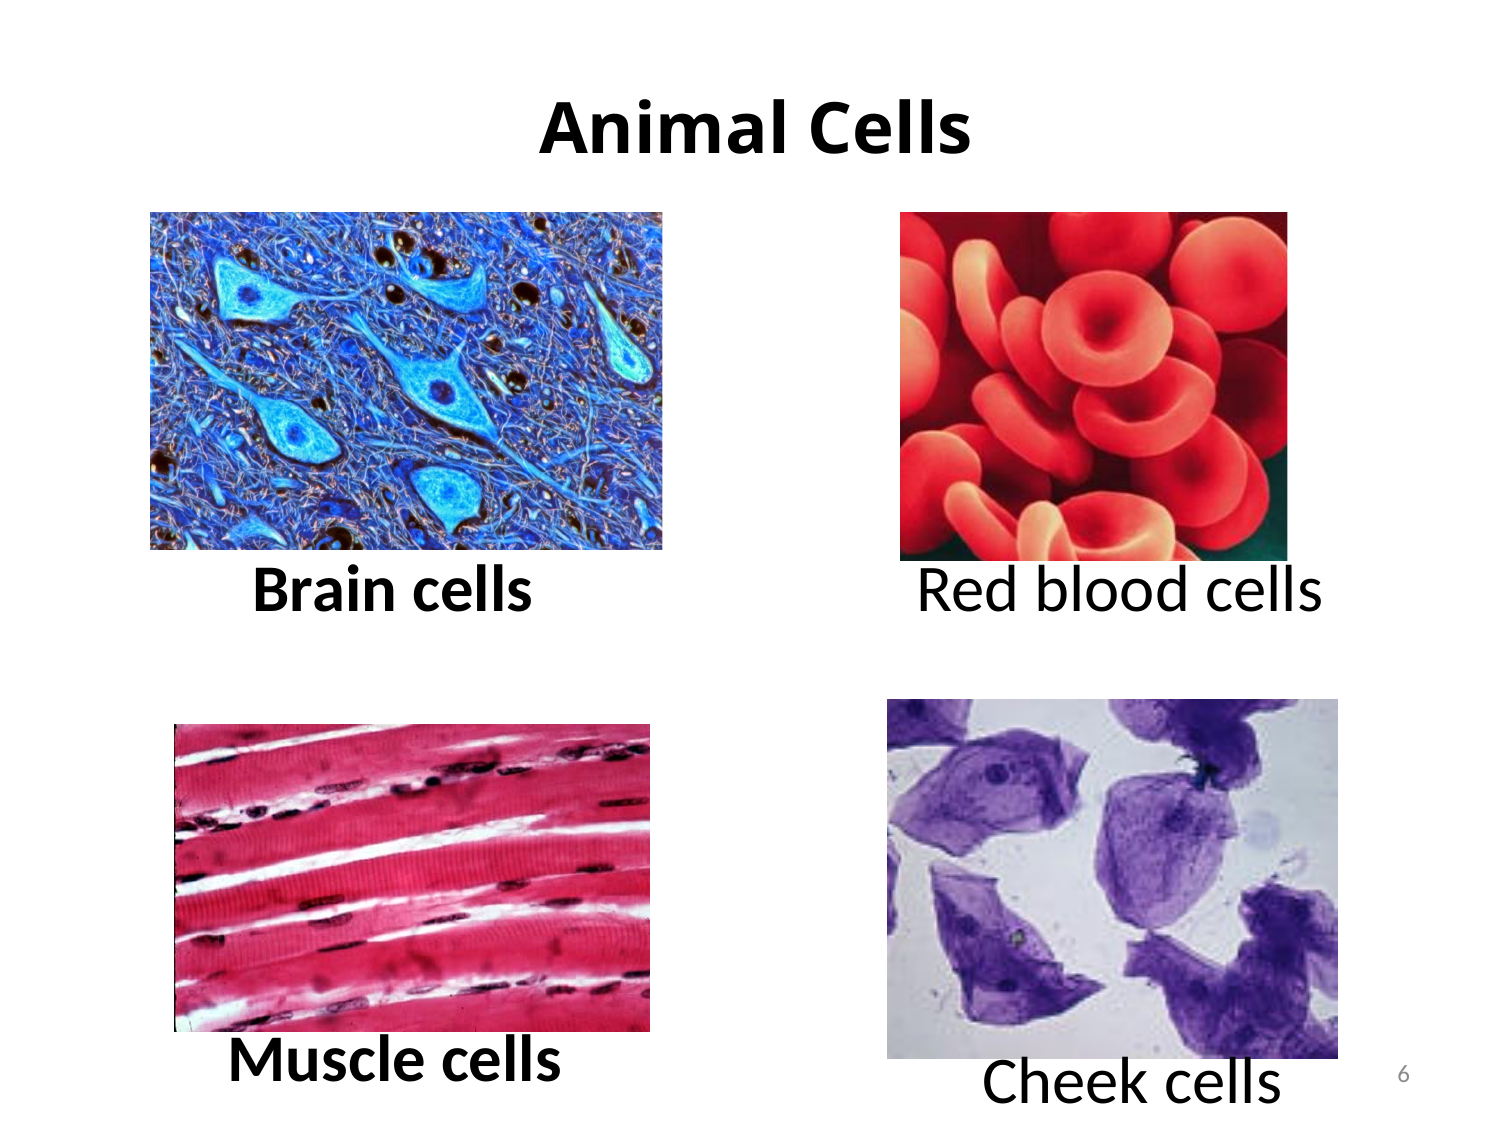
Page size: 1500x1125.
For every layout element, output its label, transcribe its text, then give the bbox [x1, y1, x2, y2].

picture [887, 699, 1338, 1059]
text_box Muscle cells [212, 1040, 638, 1125]
text_box Cheek cells [967, 1068, 1298, 1125]
text_box Red blood cells [901, 537, 1339, 633]
list Brain cells [237, 558, 663, 655]
picture [174, 724, 651, 1033]
picture [899, 212, 1288, 561]
slide_number 6 [1298, 1042, 1425, 1103]
title Animal Cells [50, 75, 1463, 175]
picture [149, 212, 663, 551]
